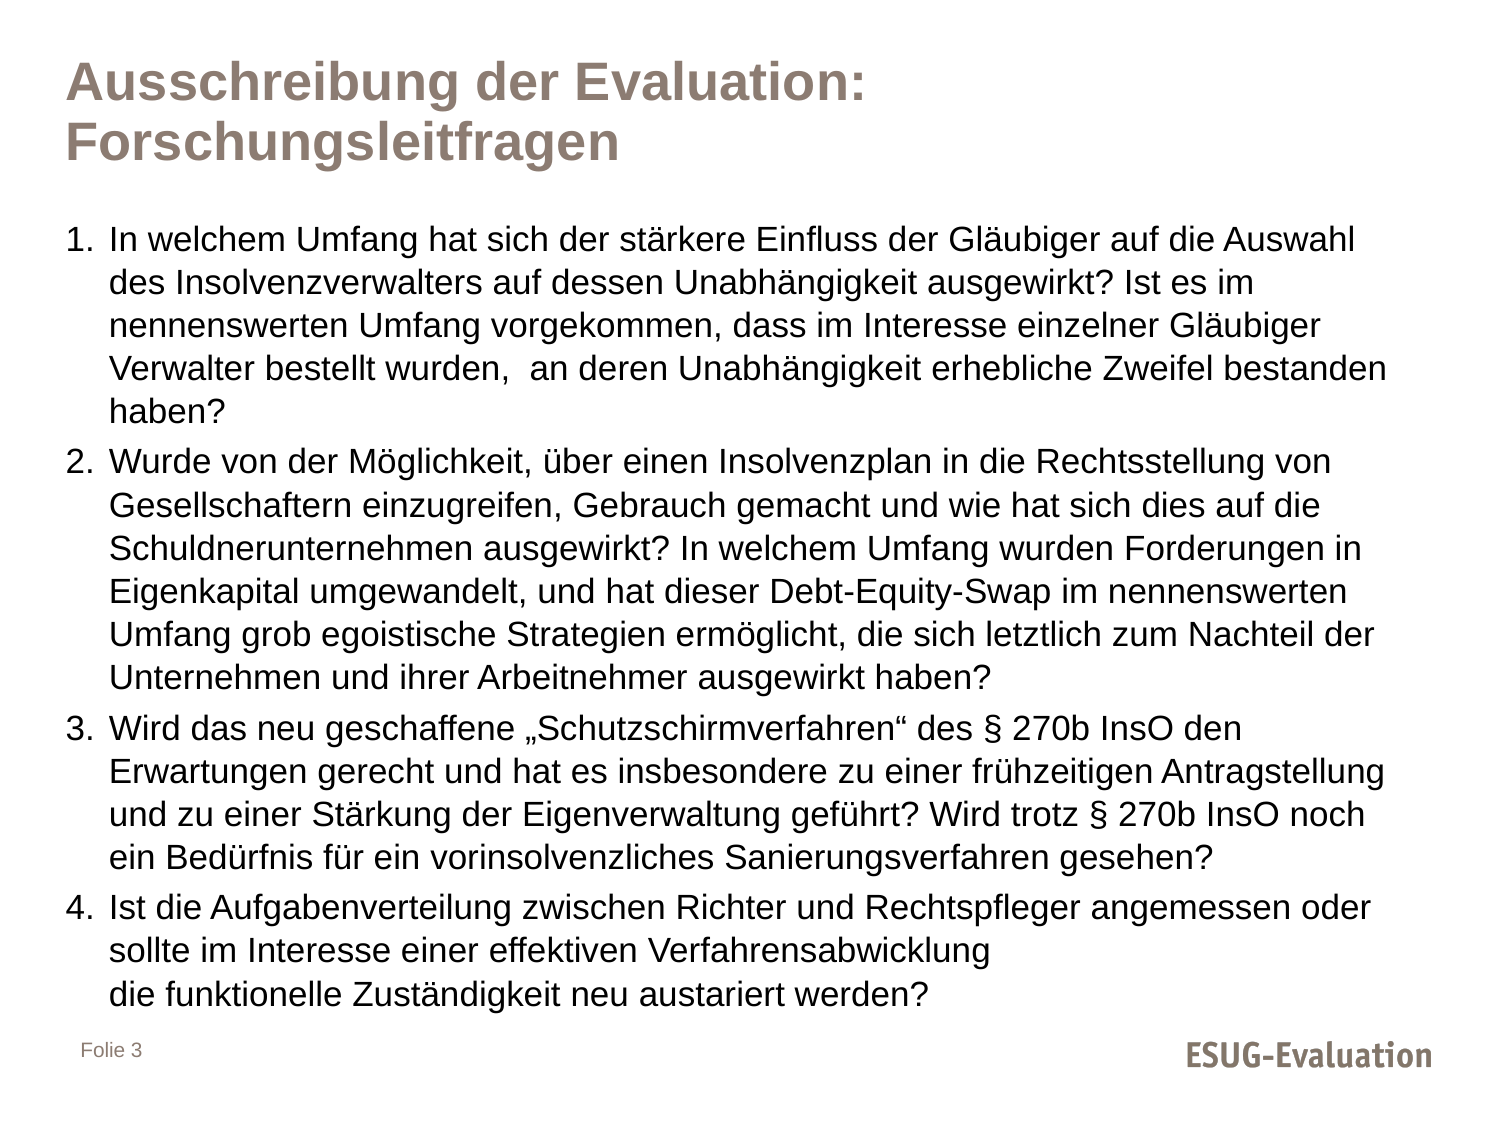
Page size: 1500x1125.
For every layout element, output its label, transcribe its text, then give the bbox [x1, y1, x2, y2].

list In welchem Umfang hat sich der stärkere Einfluss der Gläubiger auf die Auswahl des Insolvenzverwalters auf dessen Unabhängigkeit ausgewirkt? Ist es im nennenswerten Umfang vorgekommen, dass im Interesse einzelner Gläubiger Verwalter bestellt wurden, an deren Unabhängigkeit erhebliche Zweifel bestanden haben? Wurde von der Möglichkeit, über einen Insolvenzplan in die Rechtsstellung von Gesellschaftern einzugreifen, Gebrauch gemacht und wie hat sich dies auf die Schuldnerunternehmen ausgewirkt? In welchem Umfang wurden Forderungen in Eigenkapital umgewandelt, und hat dieser Debt-Equity-Swap im nennenswerten Umfang grob egoistische Strategien ermöglicht, die sich letztlich zum Nachteil der Unternehmen und ihrer Arbeitnehmer ausgewirkt haben? Wird das neu geschaffene „Schutzschirmverfahren“ des § 270b InsO den Erwartungen gerecht und hat es insbesondere zu einer frühzeitigen Antragstellung und zu einer Stärkung der Eigenverwaltung geführt? Wird trotz § 270b InsO noch ein Bedürfnis für ein vorinsolvenzliches Sanierungsverfahren gesehen? Ist die Aufgabenverteilung zwischen Richter und Rechtspfleger angemessen oder sollte im Interesse einer effektiven Verfahrensabwicklung die funktionelle Zuständigkeit neu austariert werden? [65, 207, 1435, 1029]
title Ausschreibung der Evaluation: Forschungsleitfragen [65, 40, 1425, 183]
picture [1172, 1027, 1446, 1078]
slide_number Folie 3 [65, 1028, 439, 1083]
